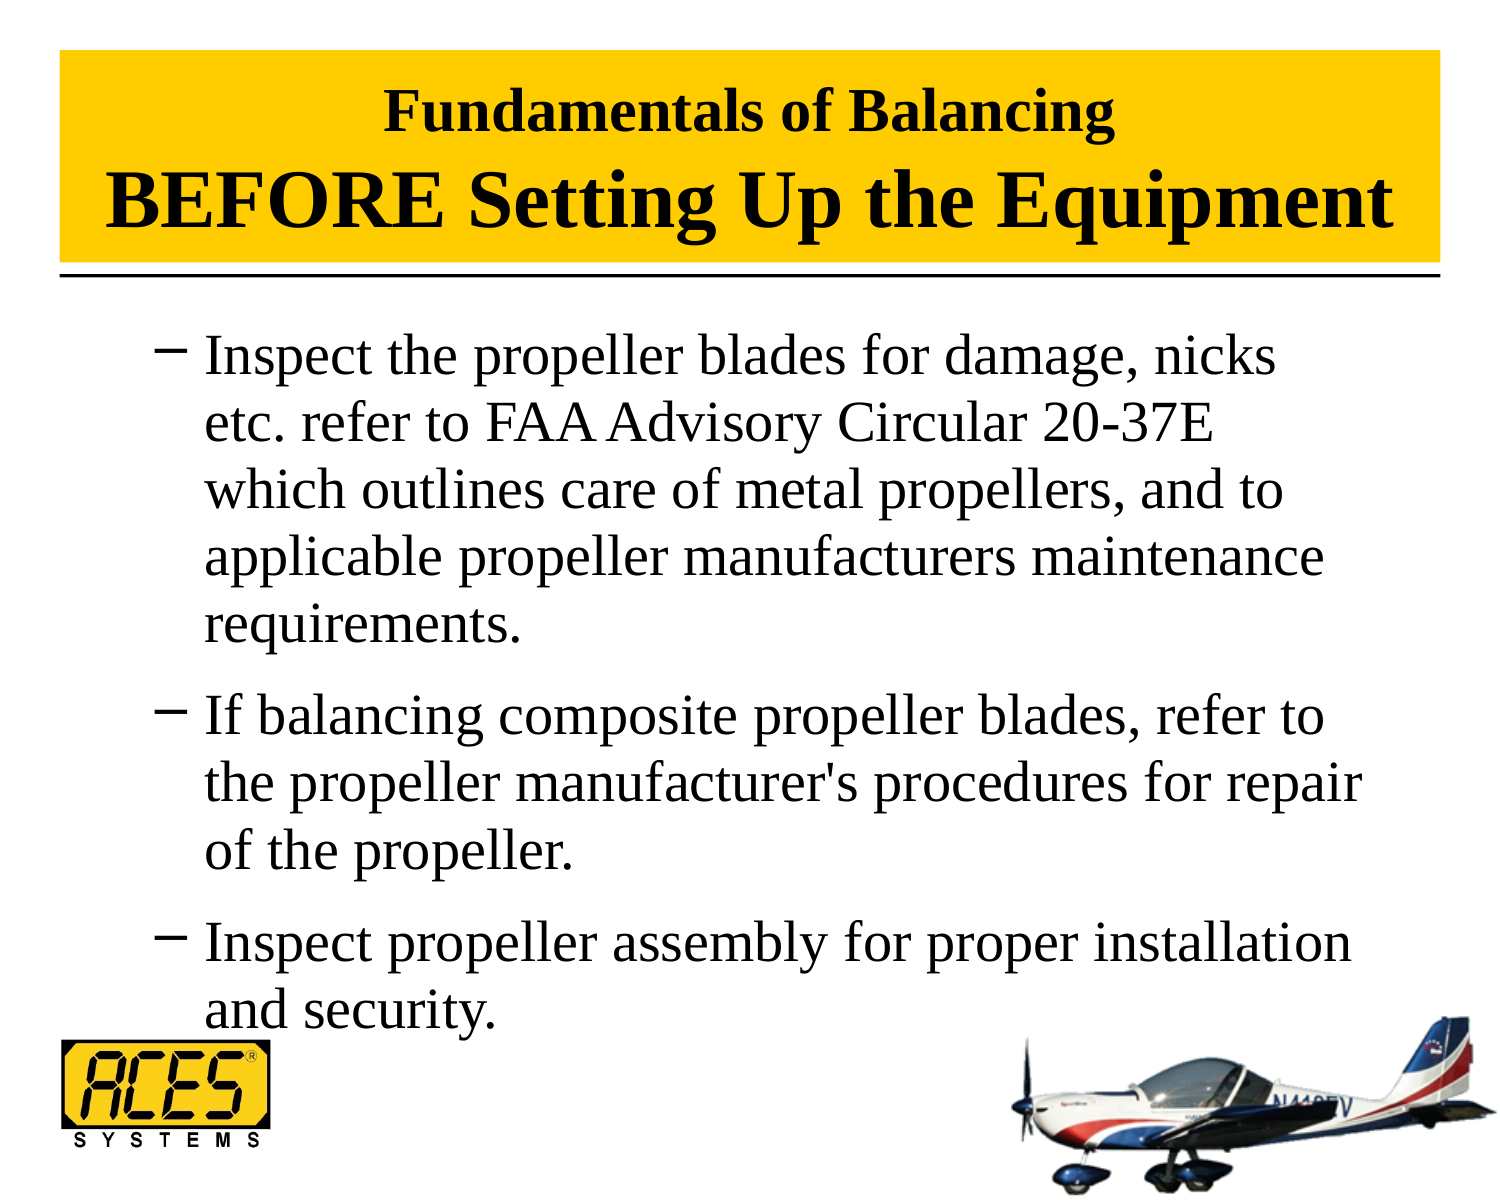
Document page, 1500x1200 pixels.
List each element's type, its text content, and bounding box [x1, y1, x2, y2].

title Fundamentals of Balancing BEFORE Setting Up the Equipment [59, 49, 1441, 263]
list Inspect the propeller blades for damage, nicks etc. refer to FAA Advisory Circular 20-37E which outlines care of metal propellers, and to applicable propeller manufacturers maintenance requirements. If balancing composite propeller blades, refer to the propeller manufacturer's procedures for repair of the propeller. Inspect propeller assembly for proper installation and security. [59, 312, 1388, 1027]
picture [59, 1037, 272, 1151]
picture [1010, 1015, 1500, 1200]
